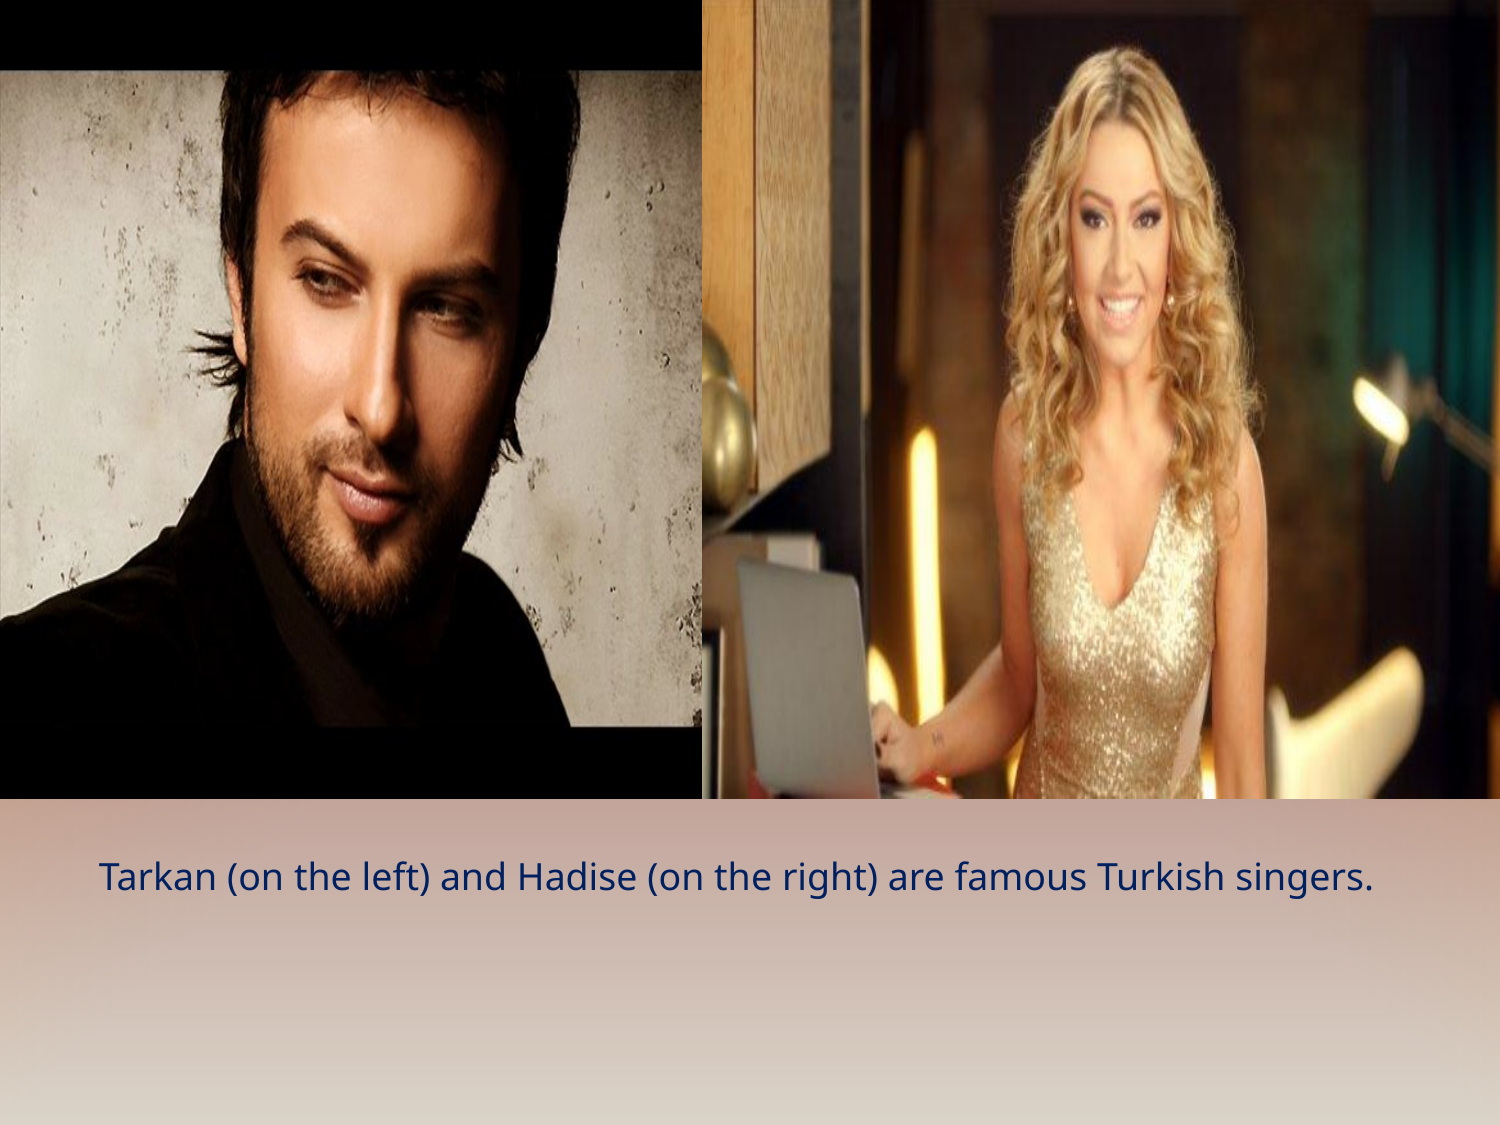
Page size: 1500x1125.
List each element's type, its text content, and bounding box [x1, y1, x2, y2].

picture [0, 0, 702, 800]
text_box Tarkan (on the left) and Hadise (on the right) are famous Turkish singers. [84, 845, 1391, 906]
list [702, 0, 1500, 800]
